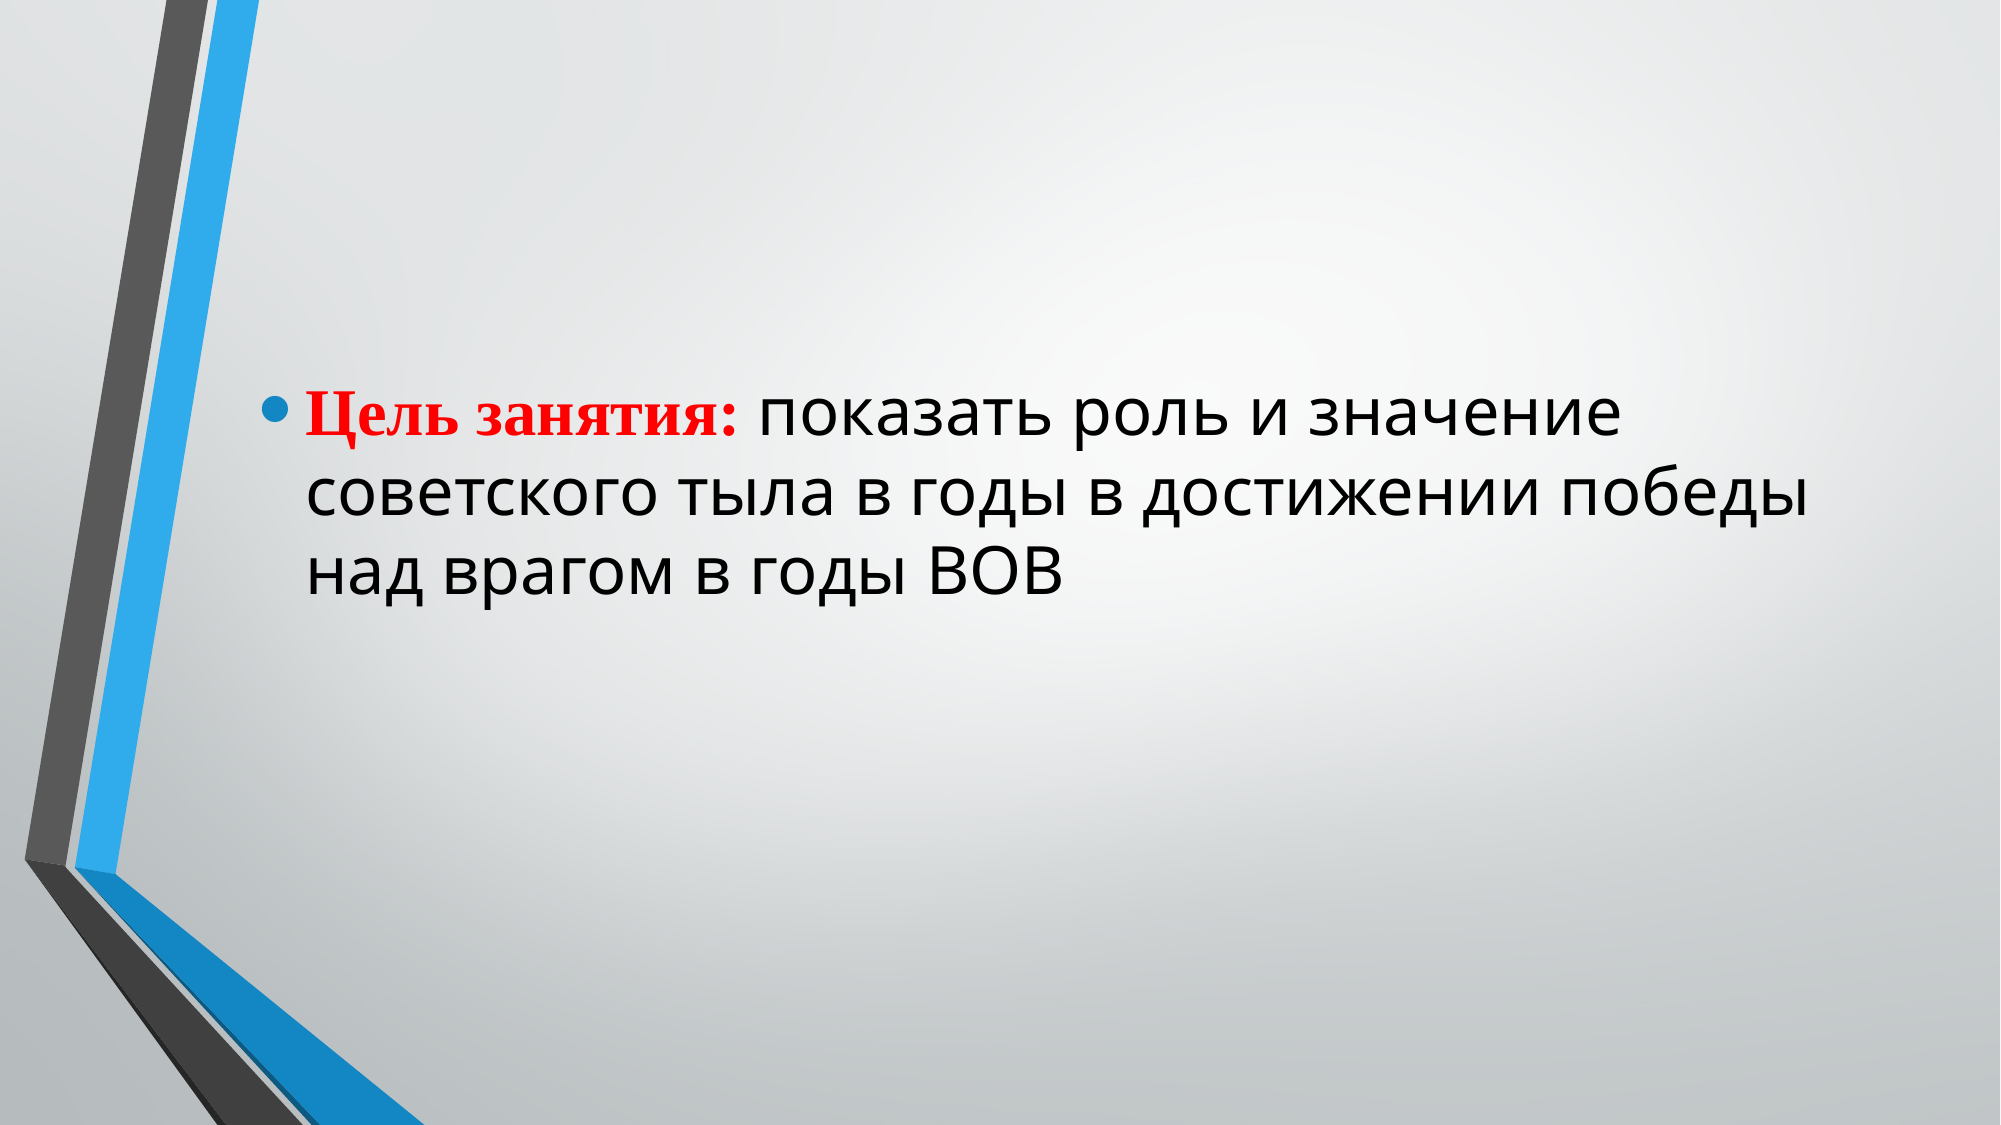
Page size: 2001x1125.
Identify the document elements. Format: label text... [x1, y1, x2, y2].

list Цель занятия: показать роль и значение советского тыла в годы в достижении победы над врагом в годы ВОВ [243, 197, 1887, 863]
